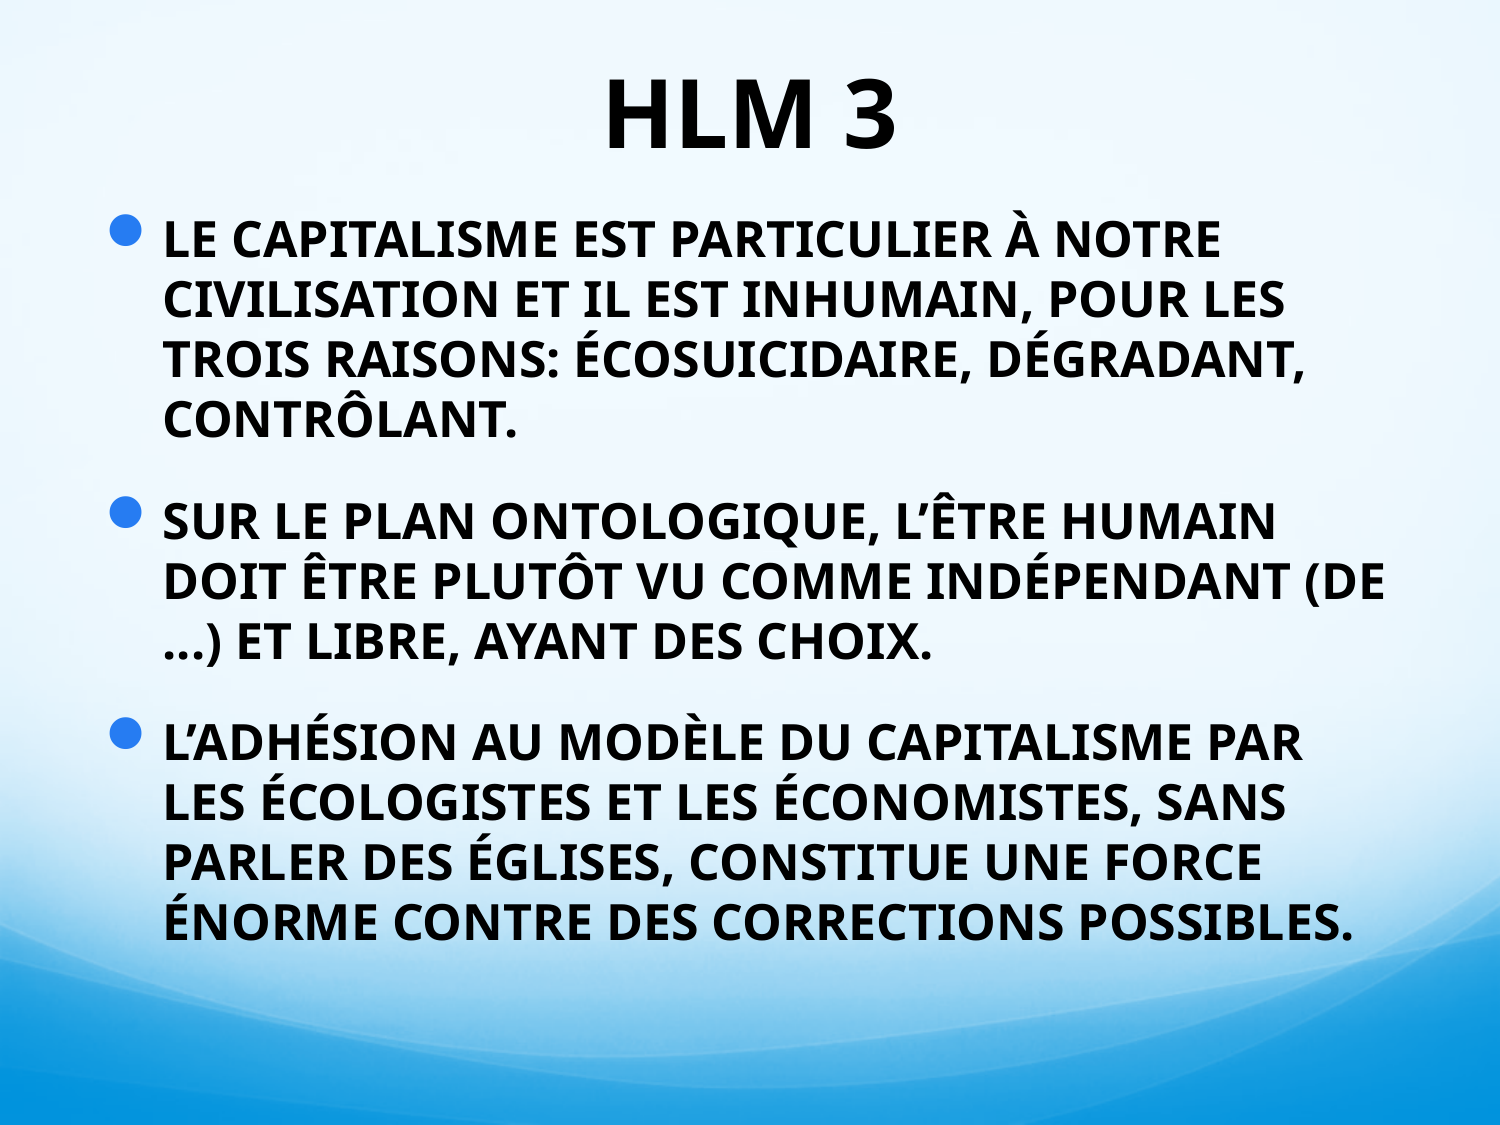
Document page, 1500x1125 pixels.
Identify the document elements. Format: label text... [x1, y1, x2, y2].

title HLM 3 [89, 17, 1410, 176]
list LE CAPITALISME EST PARTICULIER À NOTRE CIVILISATION ET IL EST INHUMAIN, POUR LES TROIS RAISONS: ÉCOSUICIDAIRE, DÉGRADANT, CONTRÔLANT. SUR LE PLAN ONTOLOGIQUE, L’ÊTRE HUMAIN DOIT ÊTRE PLUTÔT VU COMME INDÉPENDANT (DE ...) ET LIBRE, AYANT DES CHOIX. L’ADHÉSION AU MODÈLE DU CAPITALISME PAR LES ÉCOLOGISTES ET LES ÉCONOMISTES, SANS PARLER DES ÉGLISES, CONSTITUE UNE FORCE ÉNORME CONTRE DES CORRECTIONS POSSIBLES. [89, 199, 1410, 976]
